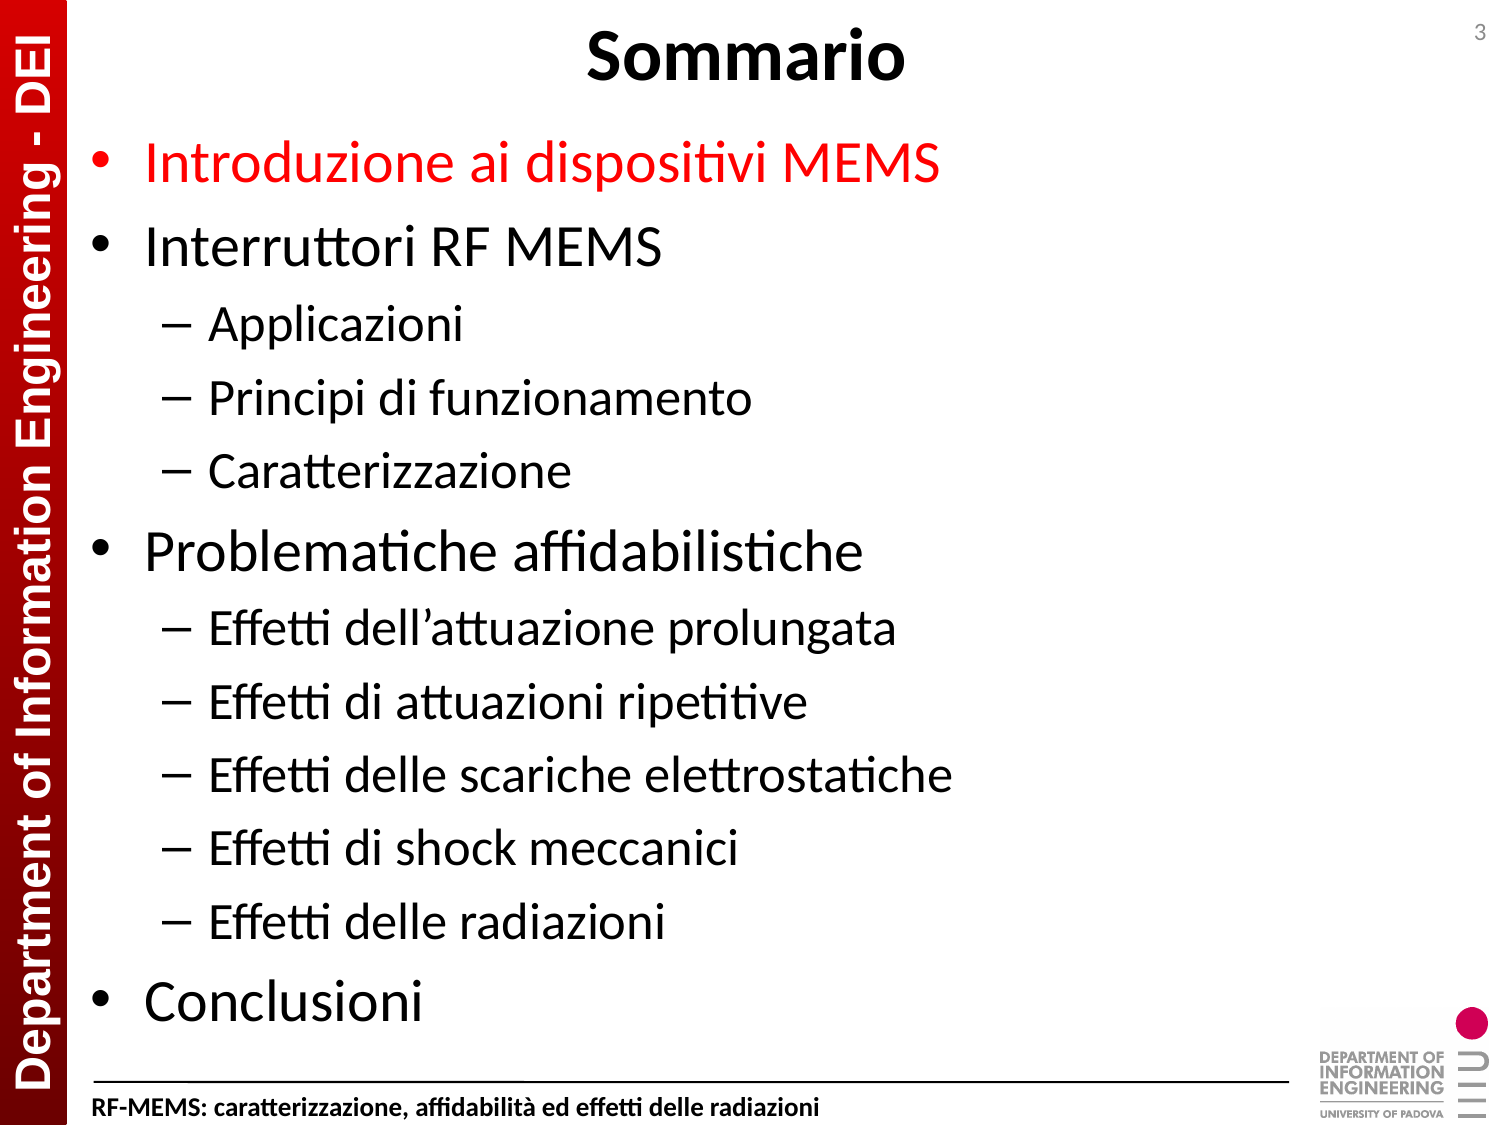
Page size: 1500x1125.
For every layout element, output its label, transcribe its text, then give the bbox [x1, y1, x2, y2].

list Introduzione ai dispositivi MEMS Interruttori RF MEMS Applicazioni Principi di funzionamento Caratterizzazione Problematiche affidabilistiche Effetti dell’attuazione prolungata Effetti di attuazioni ripetitive Effetti delle scariche elettrostatiche Effetti di shock meccanici Effetti delle radiazioni Conclusioni [75, 115, 1500, 1043]
title Sommario [67, 0, 1427, 102]
slide_number 3 [1151, 0, 1500, 61]
picture [1320, 1043, 1489, 1118]
